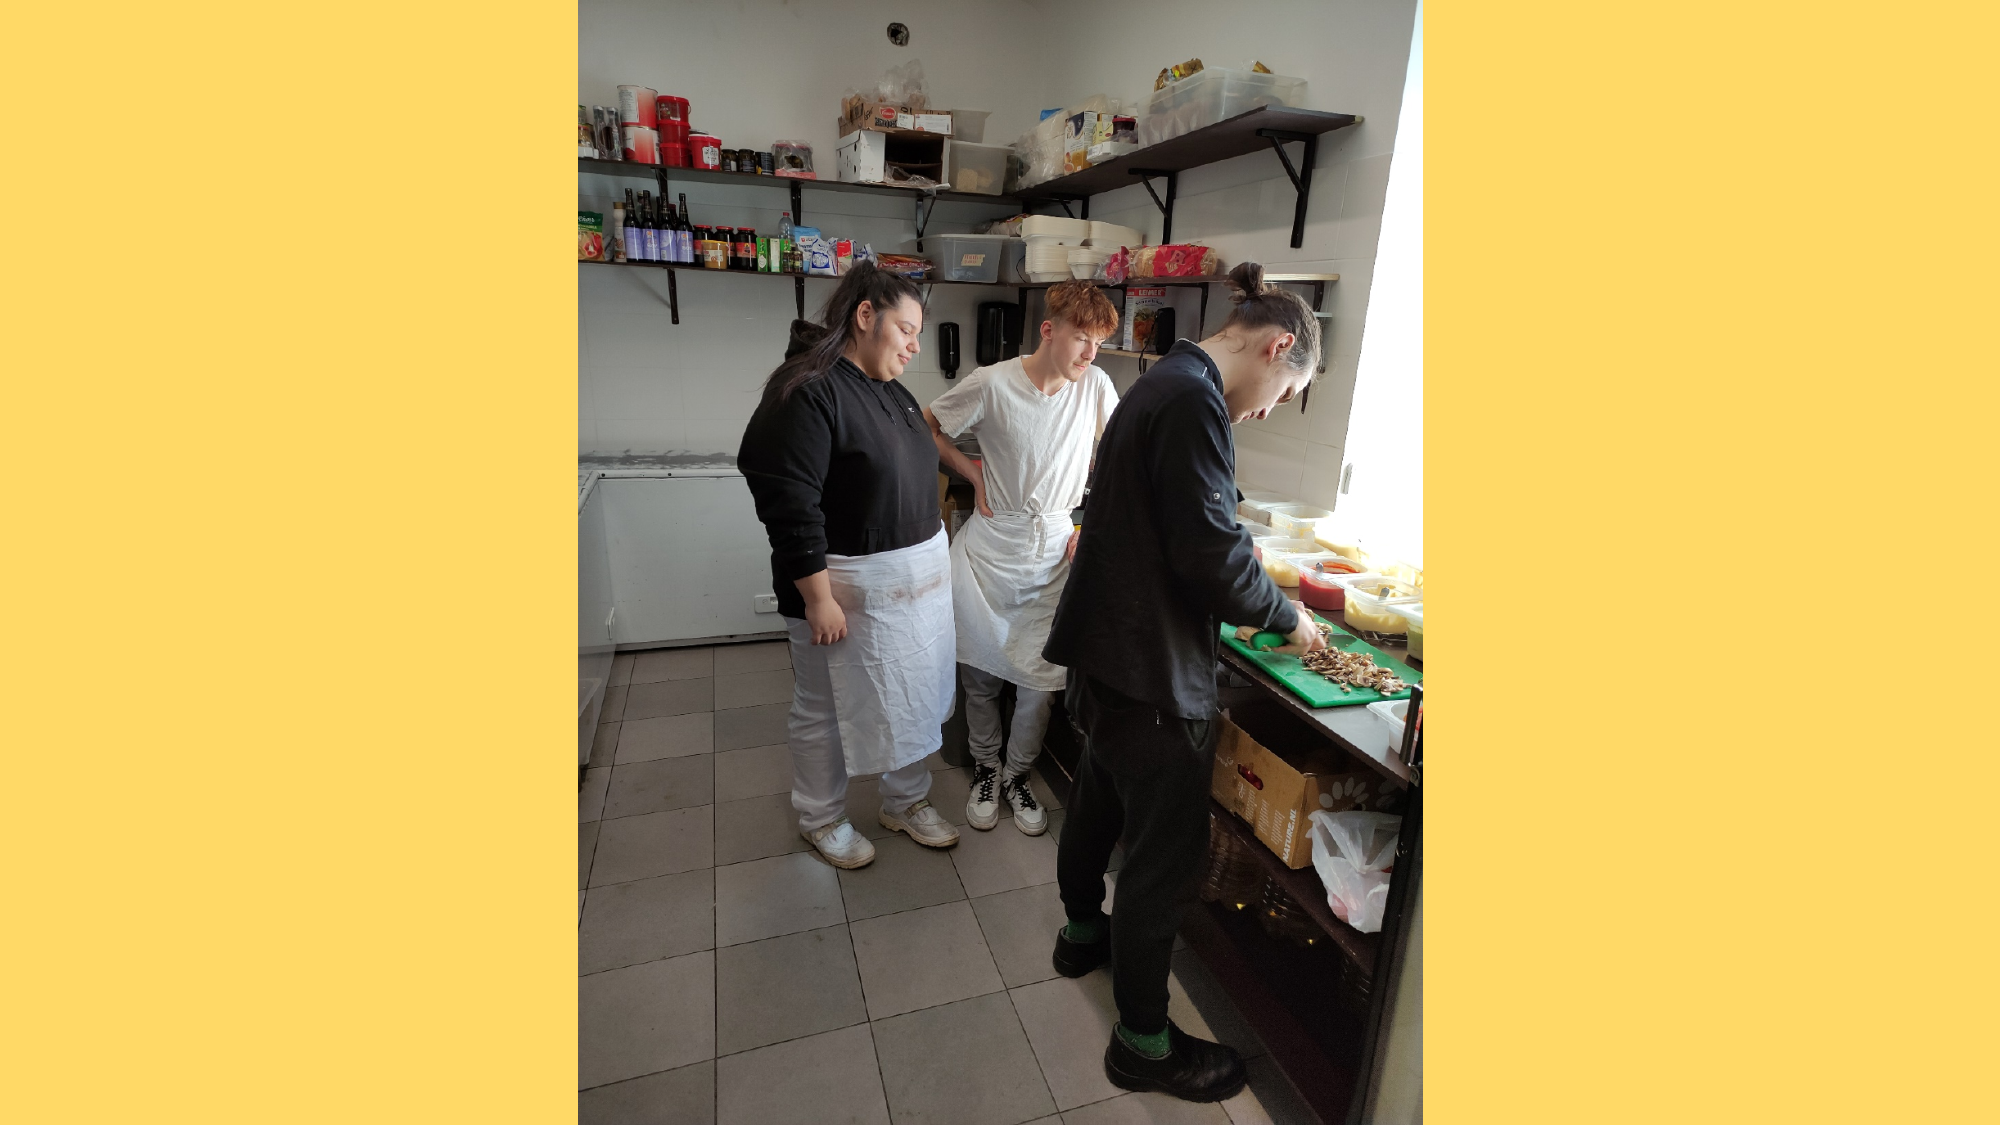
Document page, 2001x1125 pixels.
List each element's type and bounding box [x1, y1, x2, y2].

picture [437, 1, 1563, 1125]
